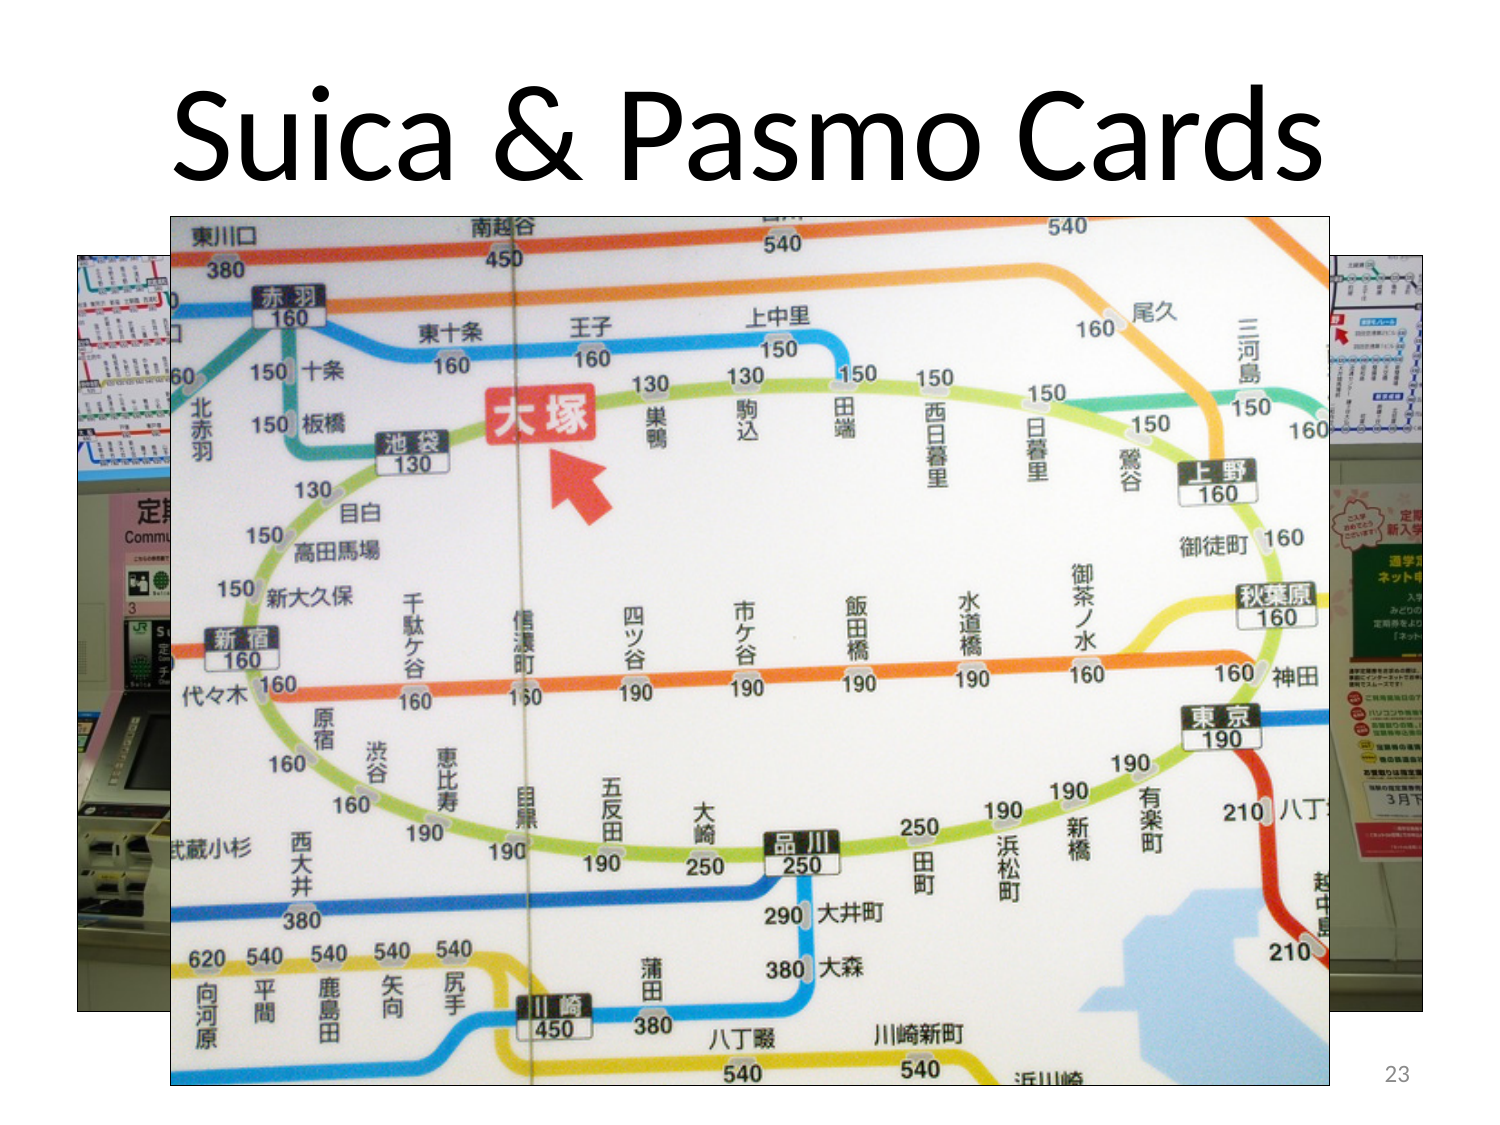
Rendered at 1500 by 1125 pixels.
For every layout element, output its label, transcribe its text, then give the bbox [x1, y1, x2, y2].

text_box Suica & Pasmo Cards [155, 35, 1345, 186]
picture [77, 216, 1423, 1086]
picture [177, 1082, 189, 1086]
slide_number 23 [1074, 1042, 1425, 1103]
